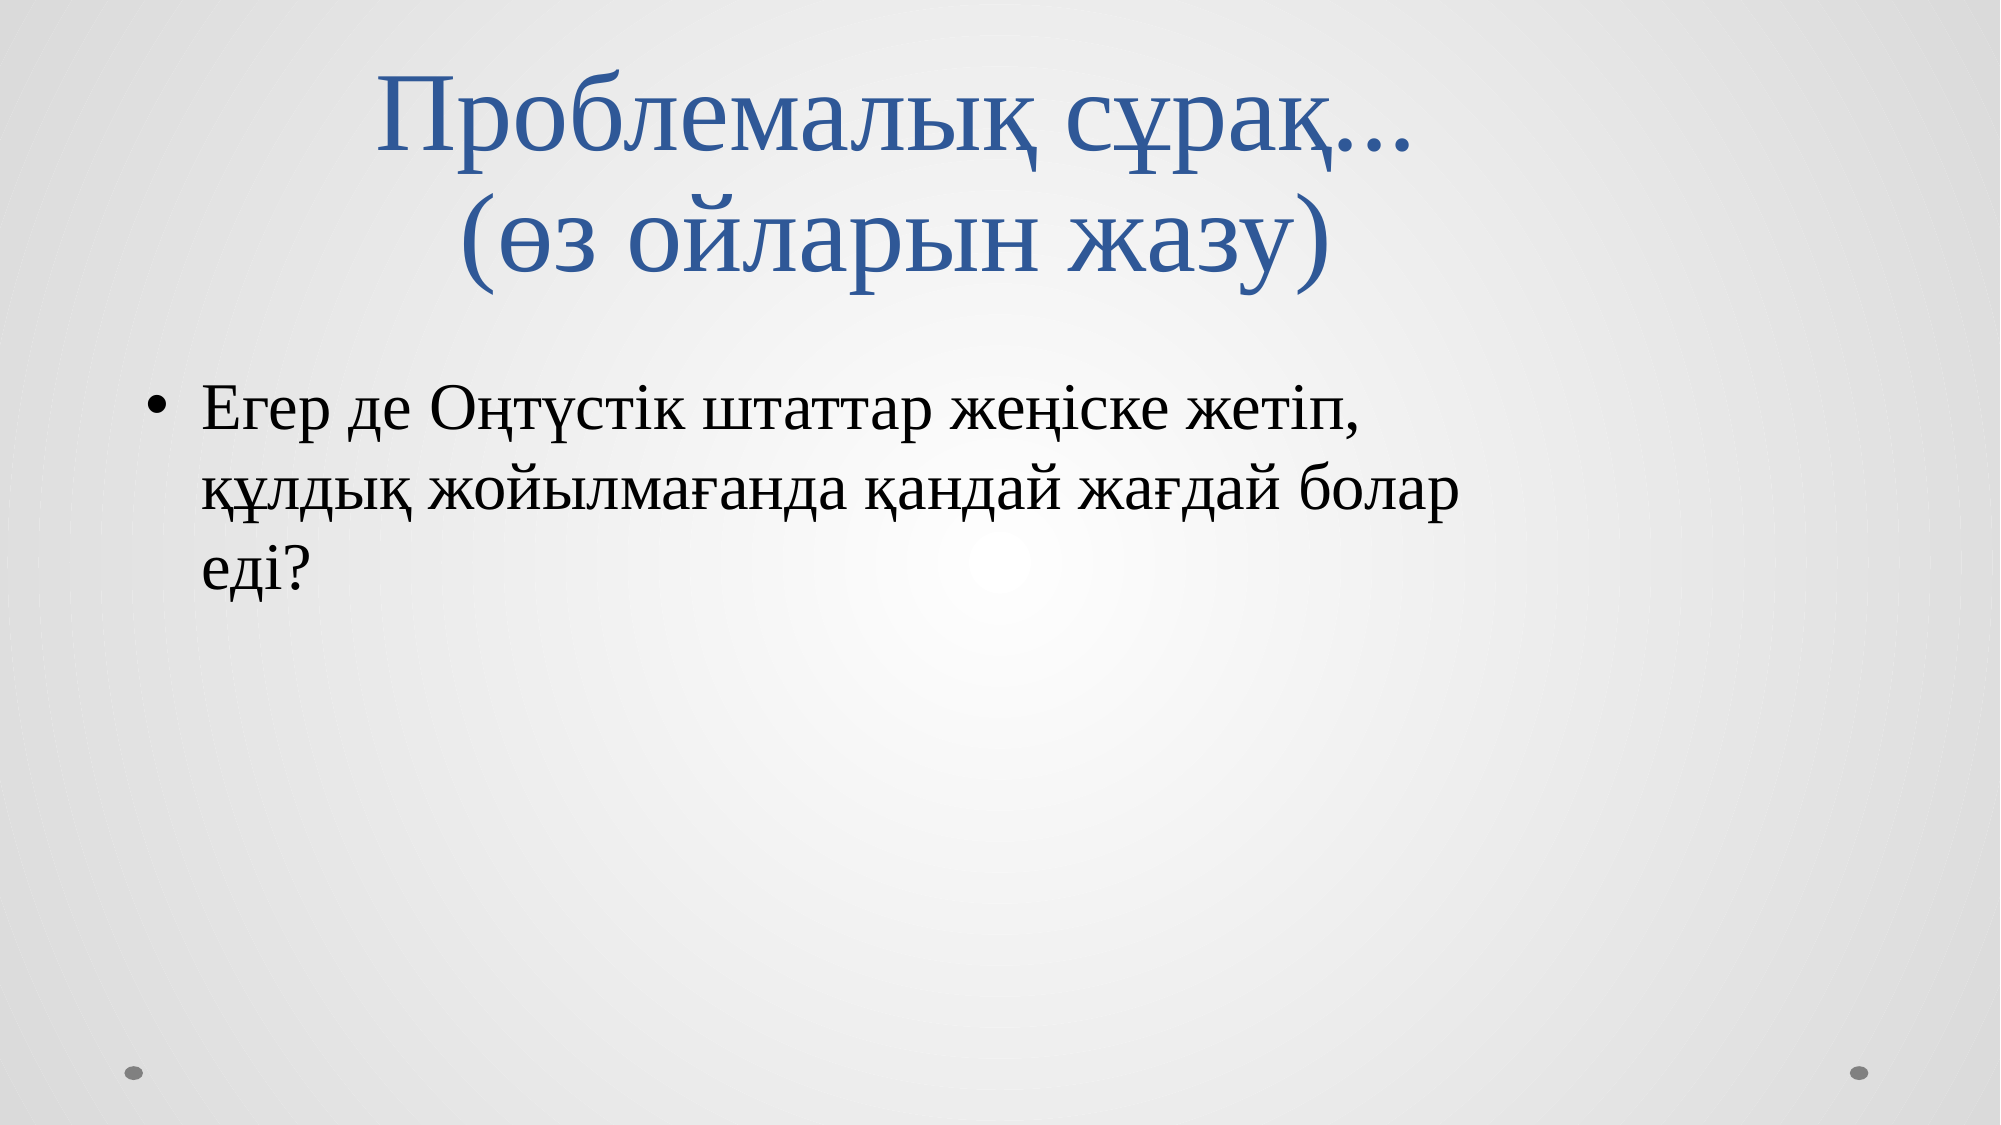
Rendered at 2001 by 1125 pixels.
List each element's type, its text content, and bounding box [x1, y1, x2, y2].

list Егер де Оңтүстік штаттар жеңіске жетіп, құлдық жойылмағанда қандай жағдай болар еді? [130, 355, 1531, 949]
title Проблемалық сұрақ... (өз ойларын жазу) [196, 54, 1597, 302]
